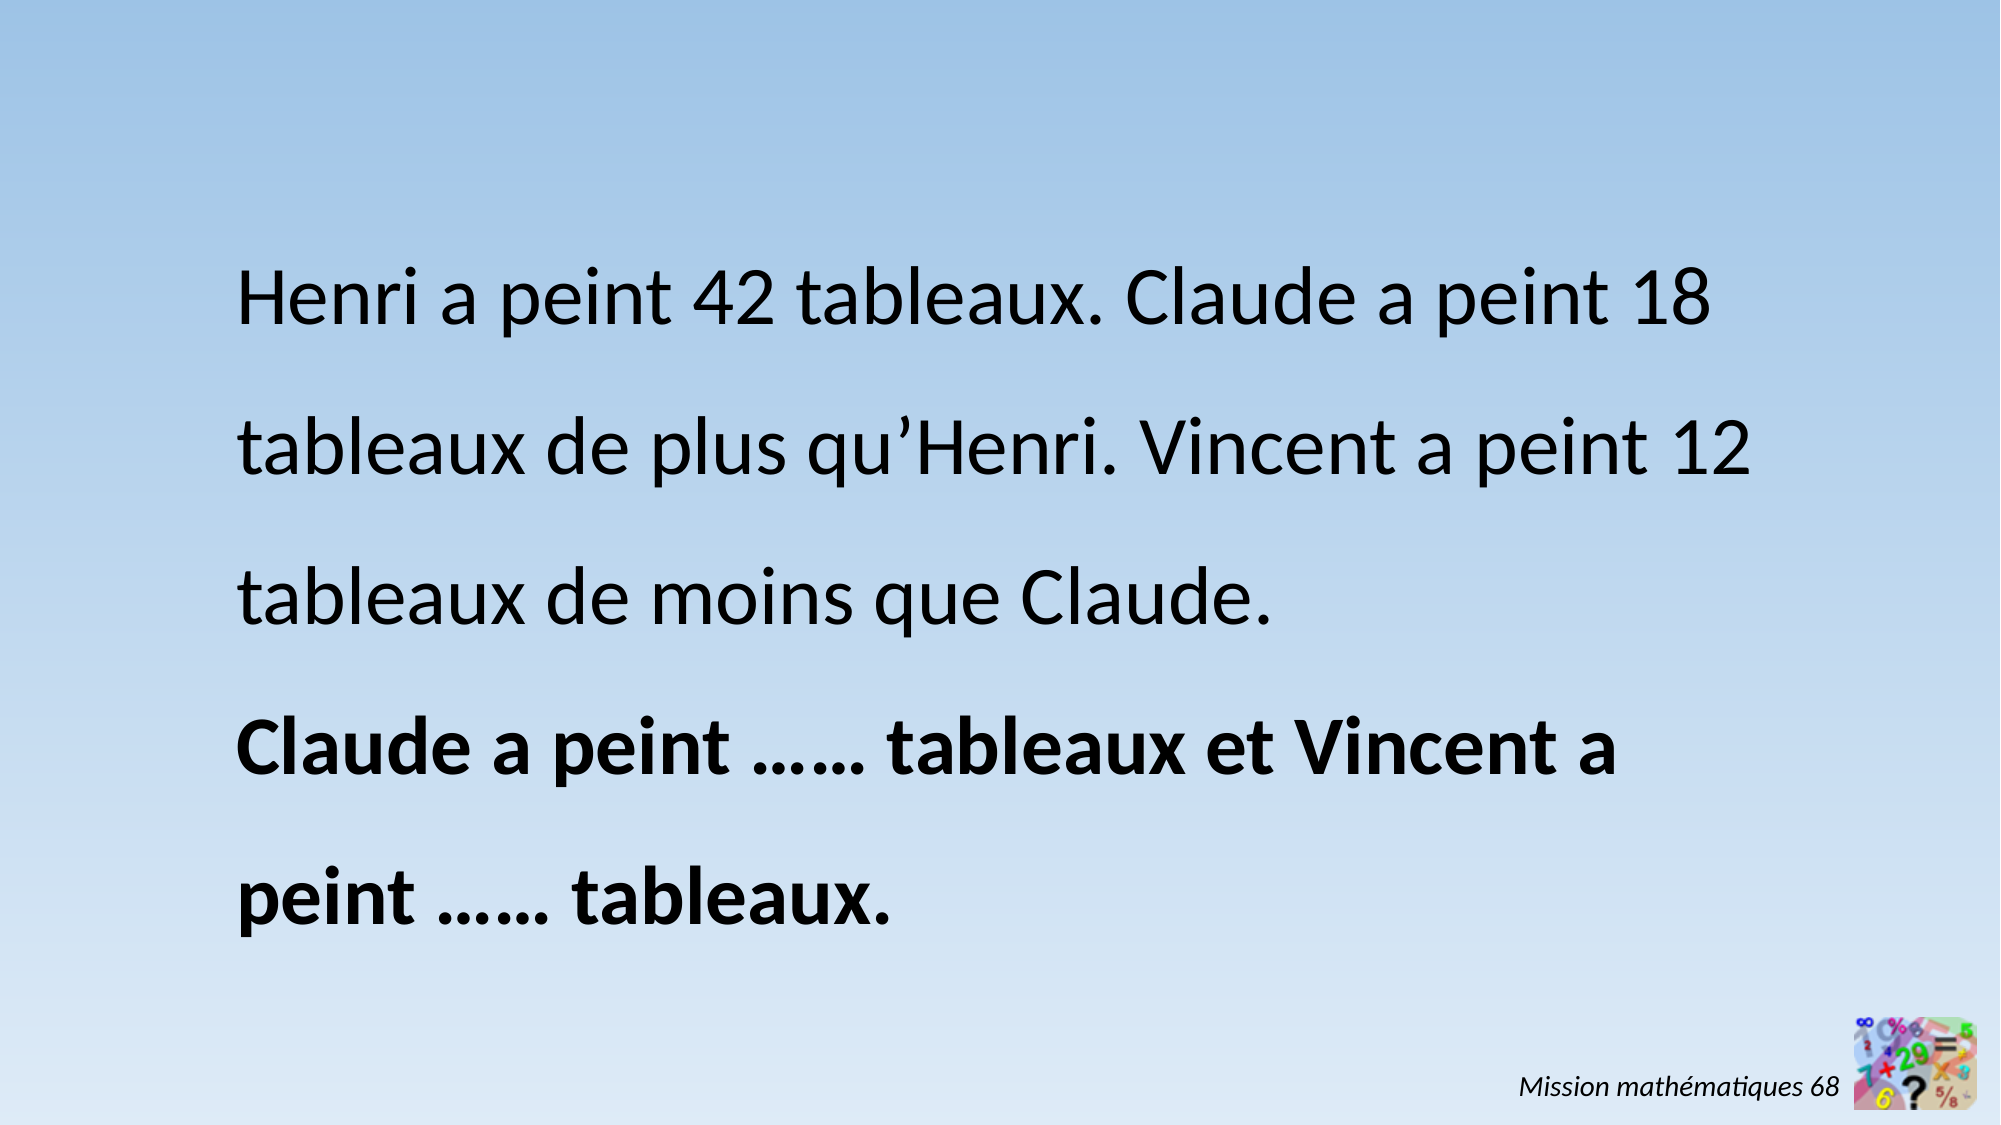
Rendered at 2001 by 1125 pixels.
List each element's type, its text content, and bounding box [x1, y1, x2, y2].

picture [1854, 1017, 1977, 1110]
text_box Henri a peint 42 tableaux. Claude a peint 18 tableaux de plus qu’Henri. Vincent a peint 12 tableaux de moins que Claude. Claude a peint …… tableaux et Vincent a peint …… tableaux. [221, 184, 1779, 949]
text_box Mission mathématiques 68 [1501, 1059, 1854, 1110]
